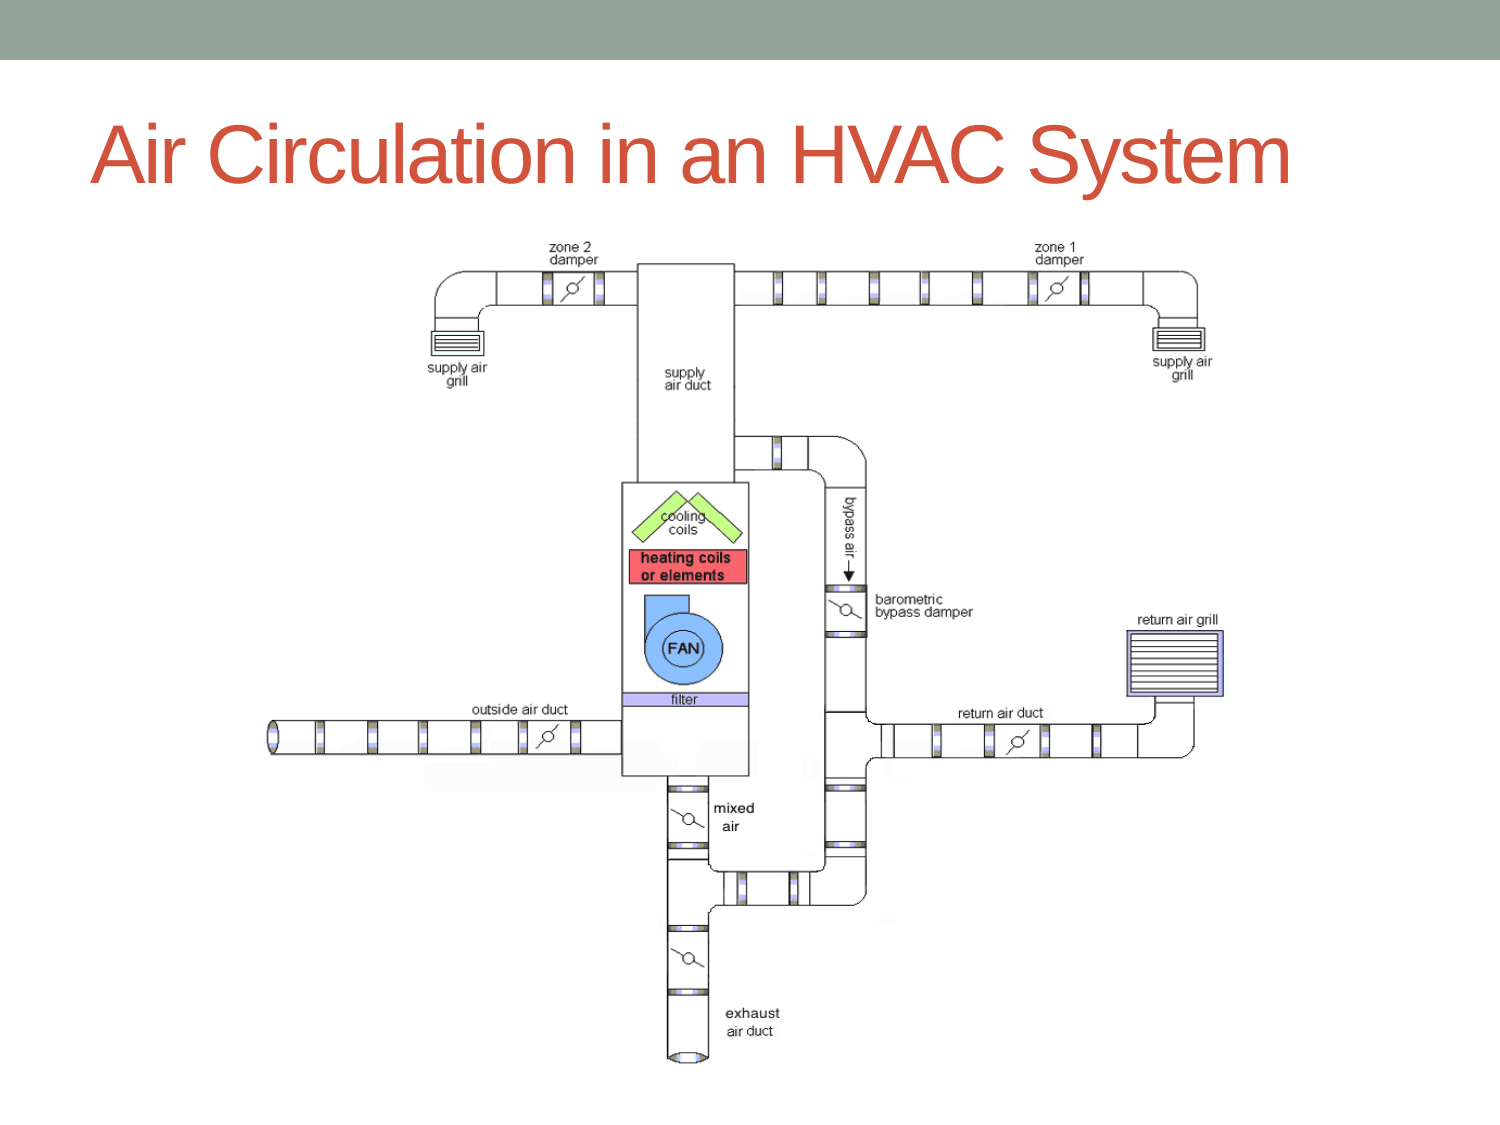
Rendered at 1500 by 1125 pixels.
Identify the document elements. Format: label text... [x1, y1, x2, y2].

picture [199, 237, 1238, 1125]
title Air Circulation in an HVAC System [75, 74, 1375, 225]
